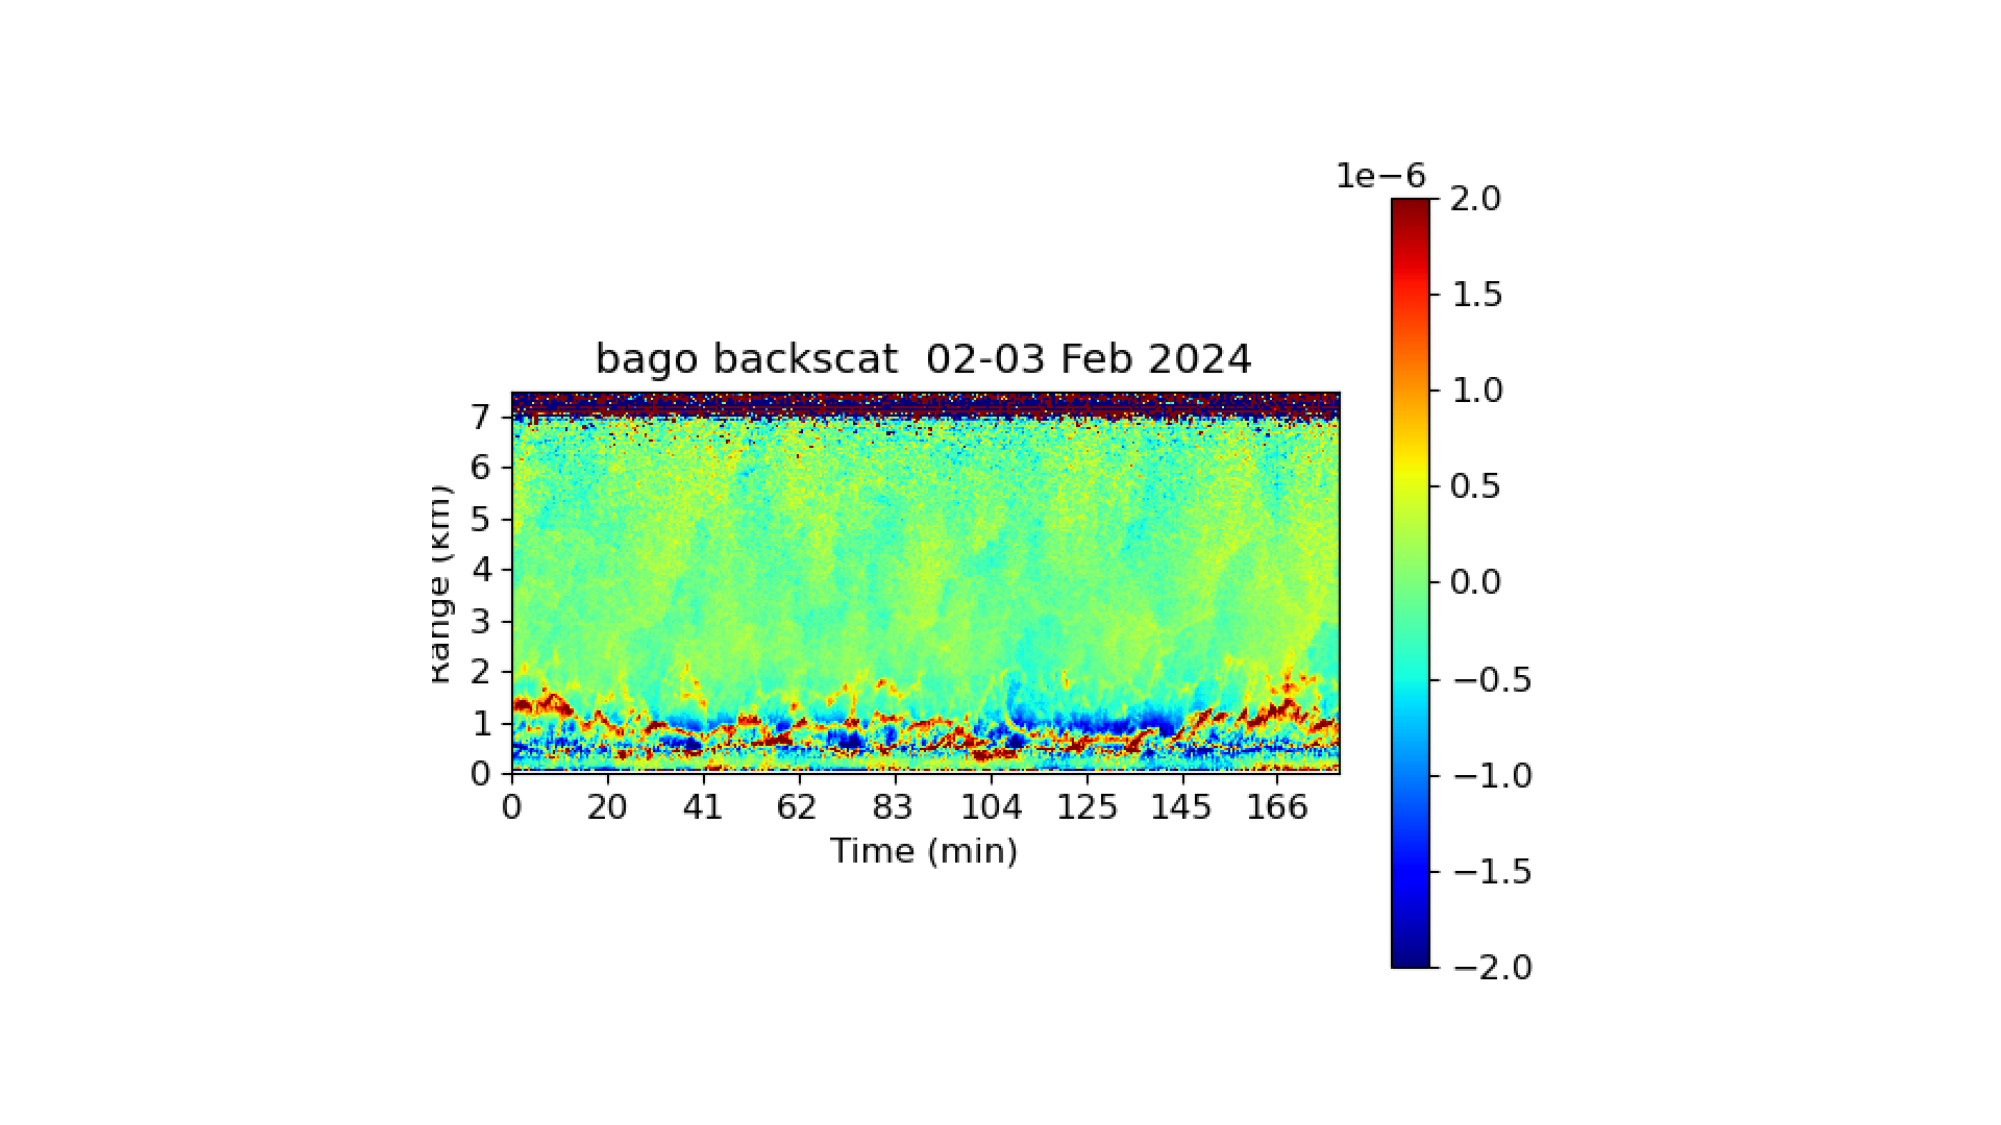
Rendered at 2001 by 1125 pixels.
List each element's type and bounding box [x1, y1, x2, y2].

picture [432, 104, 1568, 1021]
